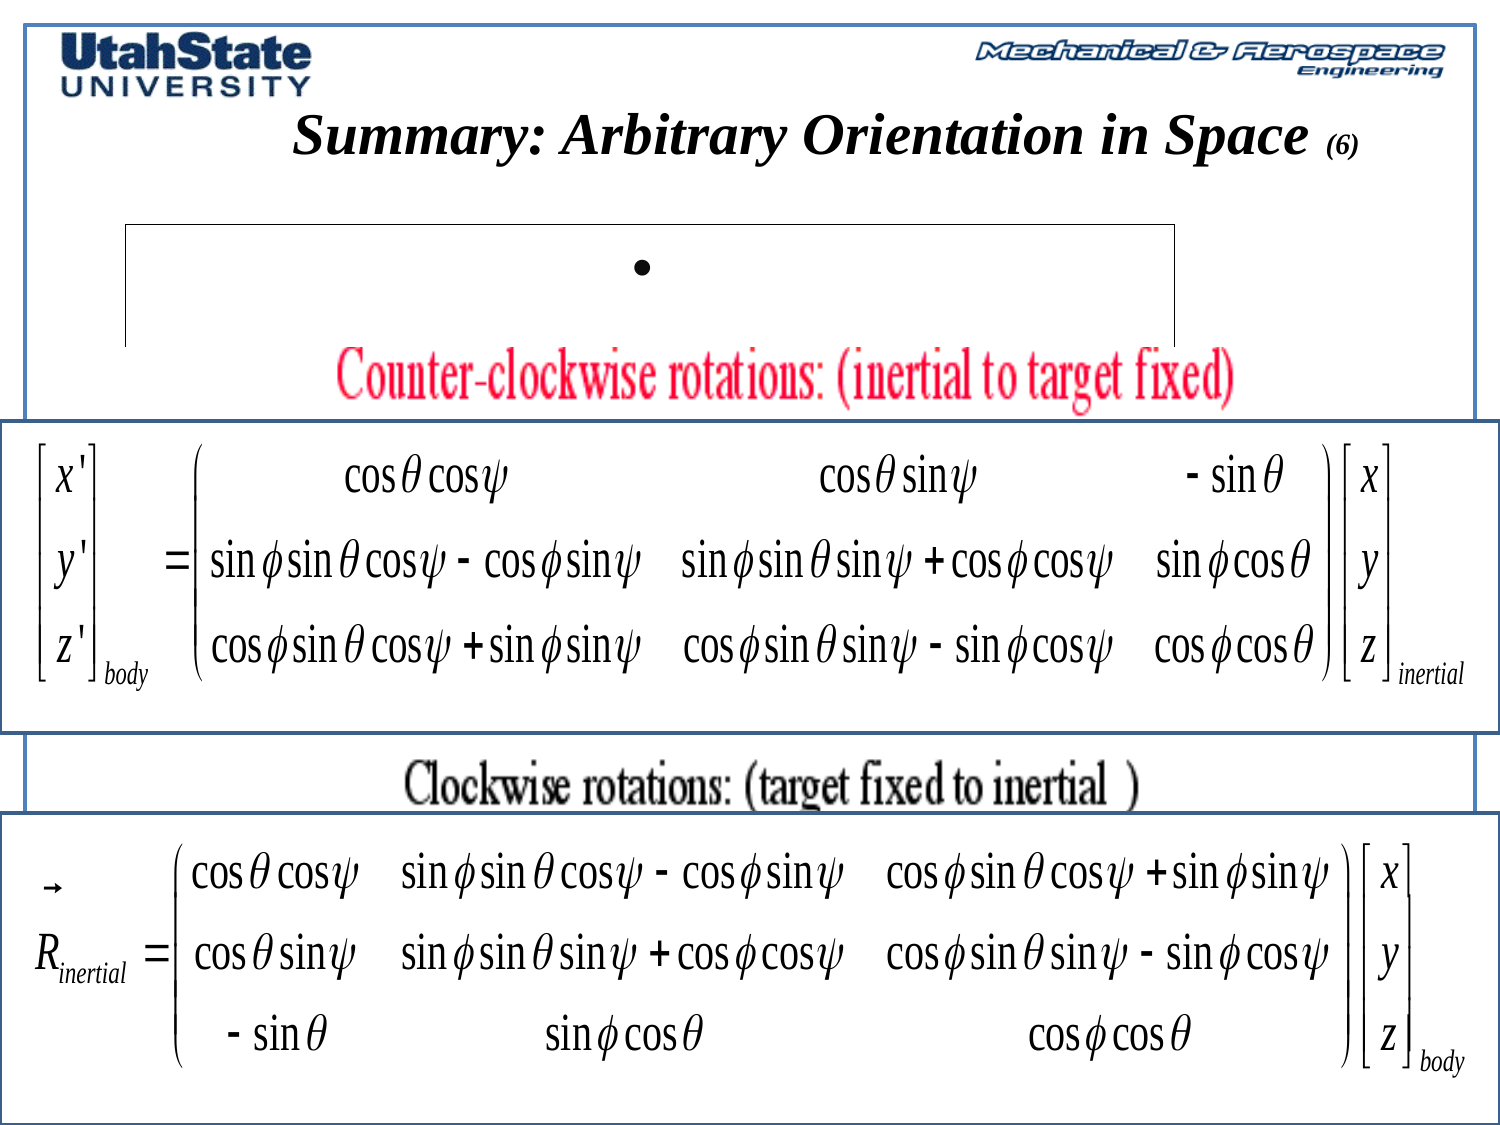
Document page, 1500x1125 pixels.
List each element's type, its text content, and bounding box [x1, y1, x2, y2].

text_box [28, 830, 1472, 1091]
title Summary: Arbitrary Orientation in Space (6) [187, 87, 1450, 175]
picture [975, 37, 1450, 79]
text_box [0, 419, 91, 735]
picture [50, 31, 313, 99]
picture [96, 705, 1434, 830]
subtitle [125, 224, 1175, 345]
text_box [1437, 419, 1500, 735]
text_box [30, 430, 1473, 705]
text_box [0, 811, 1500, 1125]
picture [96, 347, 1434, 430]
